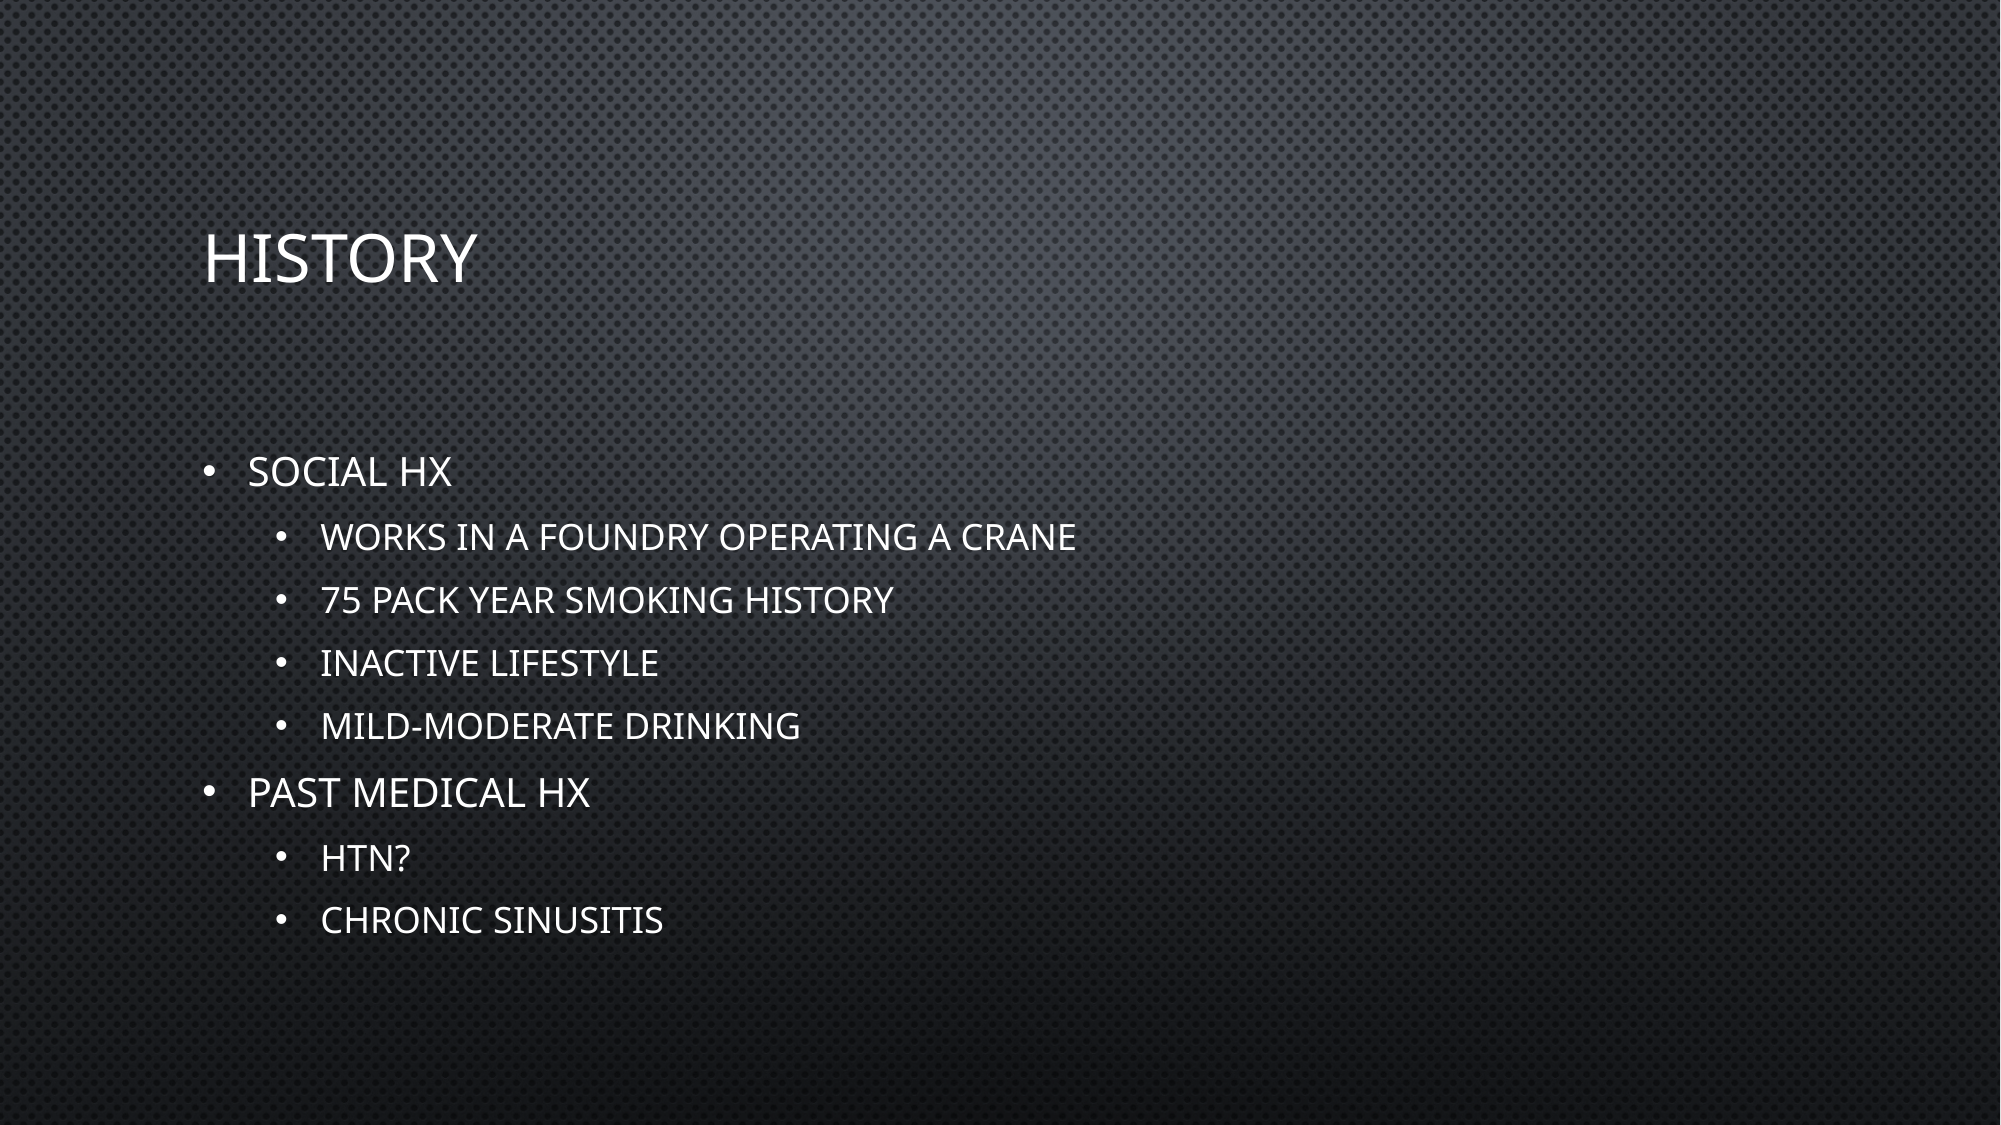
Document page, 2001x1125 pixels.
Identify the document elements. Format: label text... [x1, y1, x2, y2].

title History [187, 99, 1813, 413]
list Social Hx Works in a foundry operating a crane 75 pack year smoking history Inactive lifestyle Mild-moderate drinking Past Medical Hx HTN? Chronic sinusitis [187, 437, 1813, 950]
